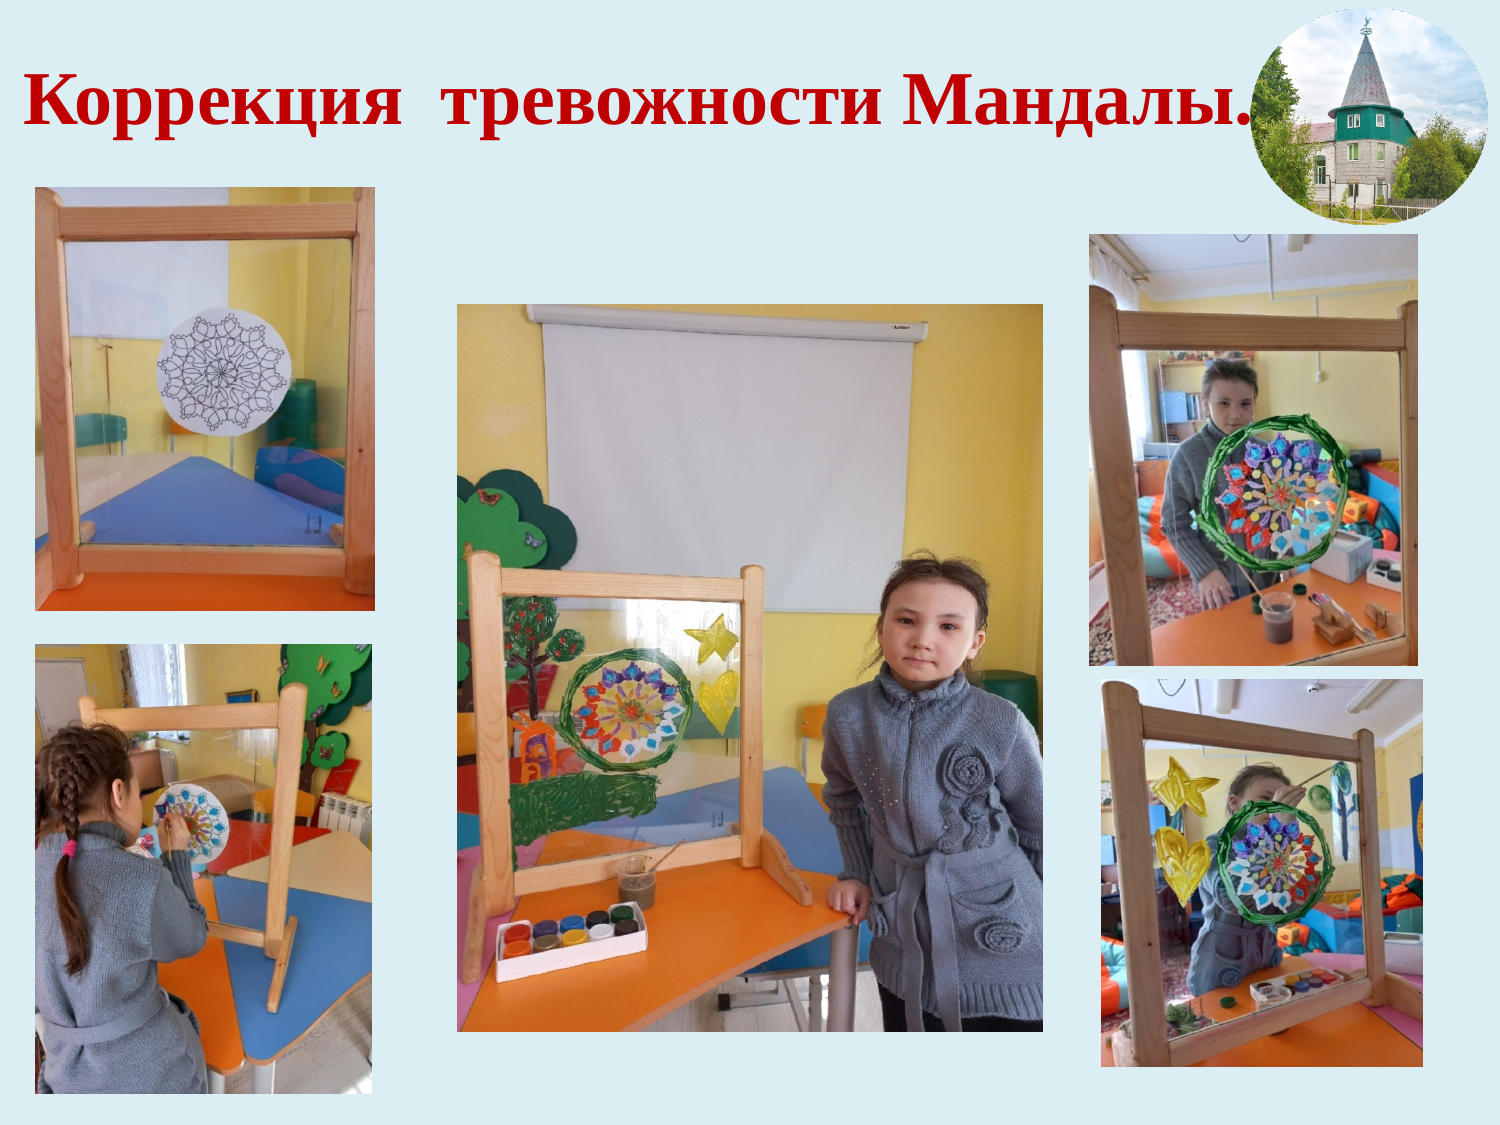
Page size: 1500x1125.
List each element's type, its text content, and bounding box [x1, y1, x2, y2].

title Коррекция тревожности Мандалы. [0, 0, 1278, 188]
picture [1089, 234, 1419, 666]
picture [456, 304, 1044, 1032]
picture [1249, 7, 1488, 226]
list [34, 187, 376, 611]
picture [1101, 679, 1423, 1067]
picture [34, 644, 373, 1094]
